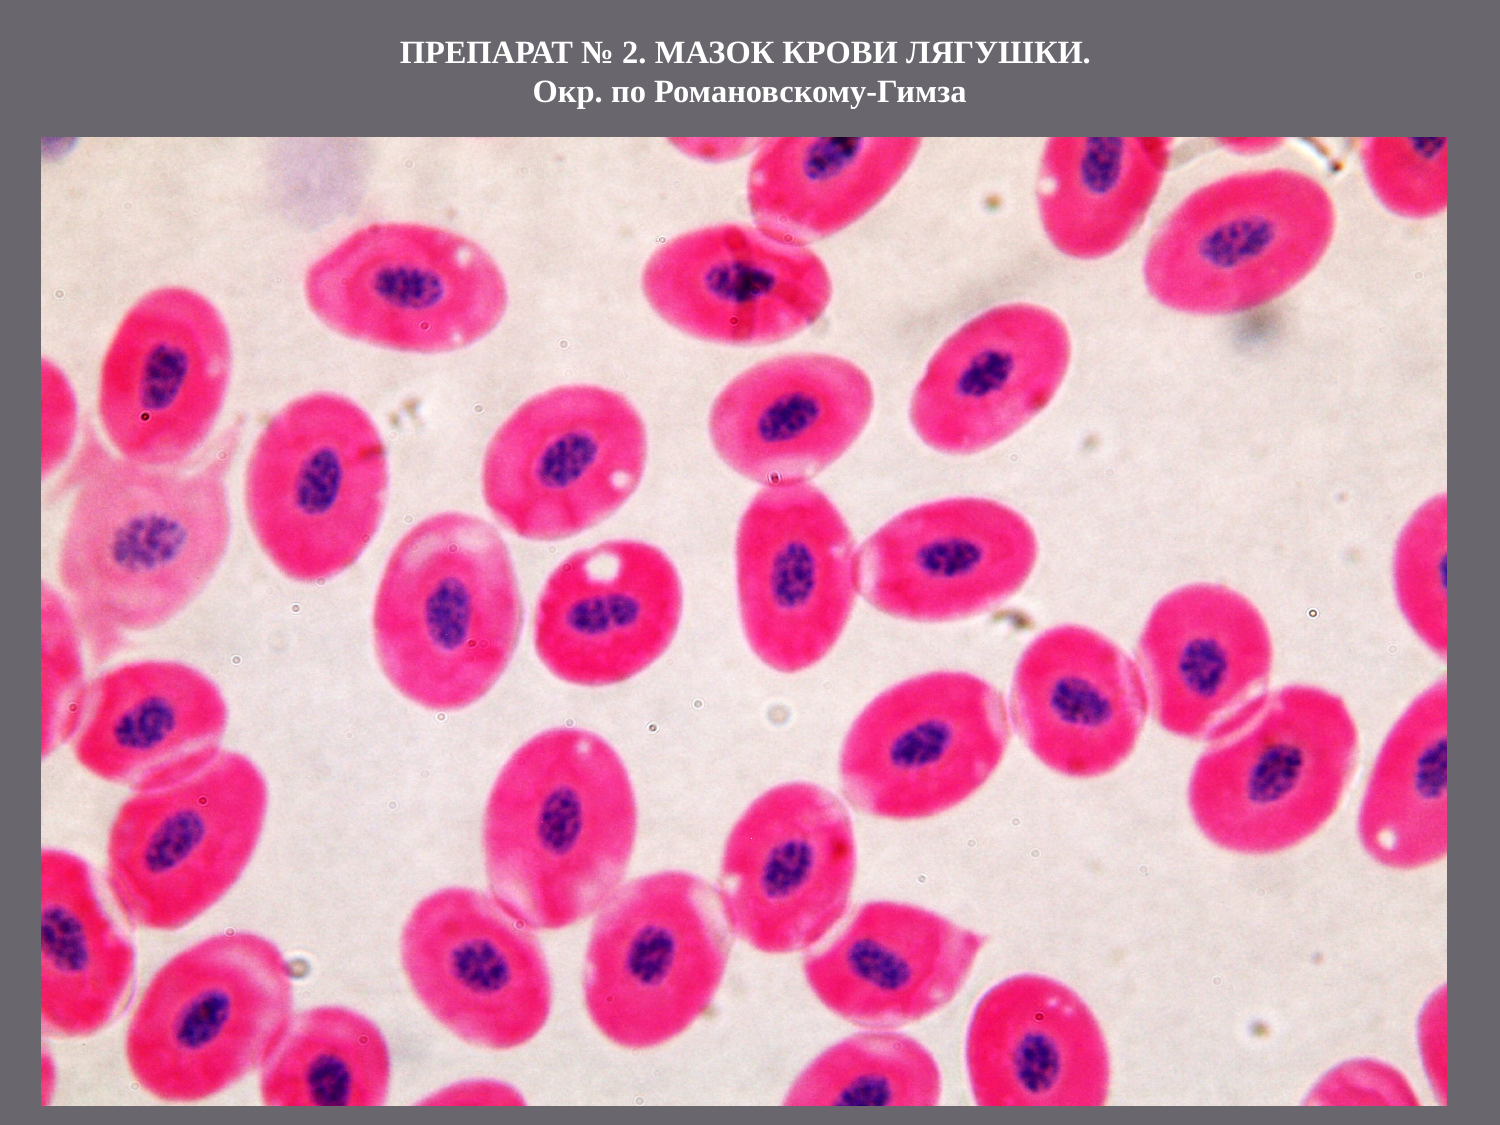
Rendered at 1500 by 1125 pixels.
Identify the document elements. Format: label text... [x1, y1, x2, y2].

title ПРЕПАРАТ № 2. МАЗОК КРОВИ ЛЯГУШКИ. Окр. по Романовскому-Гимза [0, 23, 1500, 118]
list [41, 136, 1448, 1107]
